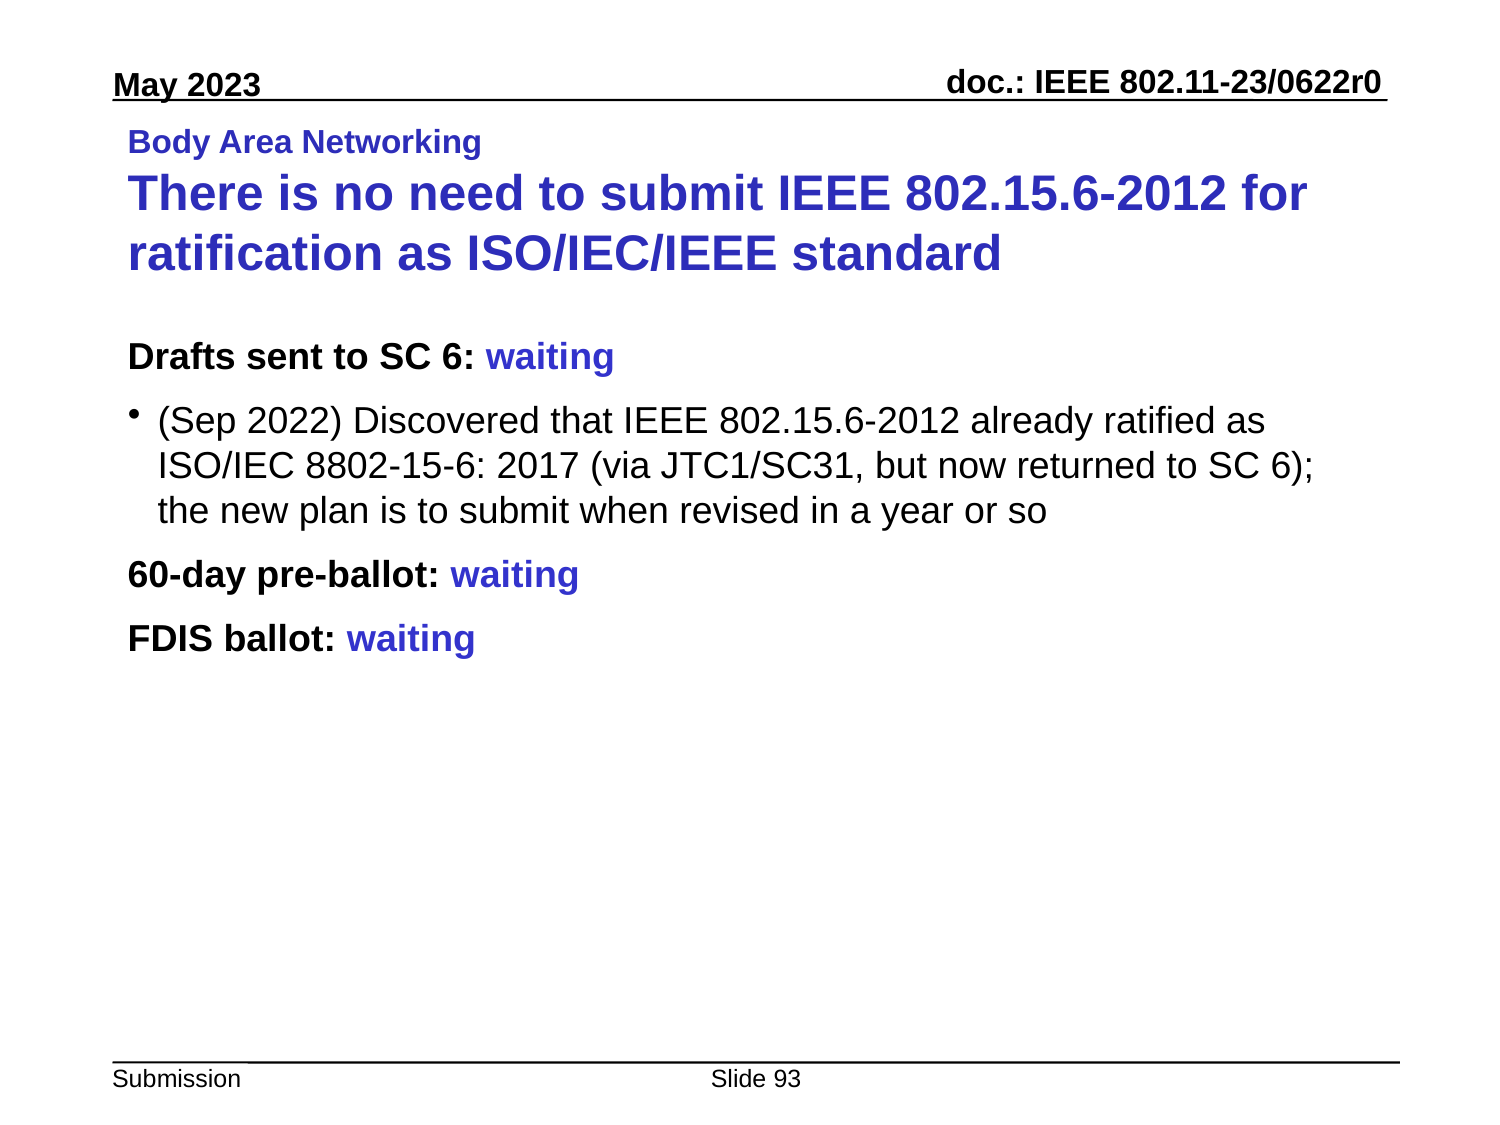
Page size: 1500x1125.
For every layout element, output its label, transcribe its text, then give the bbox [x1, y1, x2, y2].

list Drafts sent to SC 6: waiting (Sep 2022) Discovered that IEEE 802.15.6-2012 already ratified as ISO/IEC 8802-15-6: 2017 (via JTC1/SC31, but now returned to SC 6); the new plan is to submit when revised in a year or so 60-day pre-ballot: waiting FDIS ballot: waiting [112, 324, 1388, 1000]
title Body Area Networking There is no need to submit IEEE 802.15.6-2012 for ratification as ISO/IEC/IEEE standard [112, 112, 1388, 288]
slide_number Slide 93 [709, 1061, 803, 1093]
